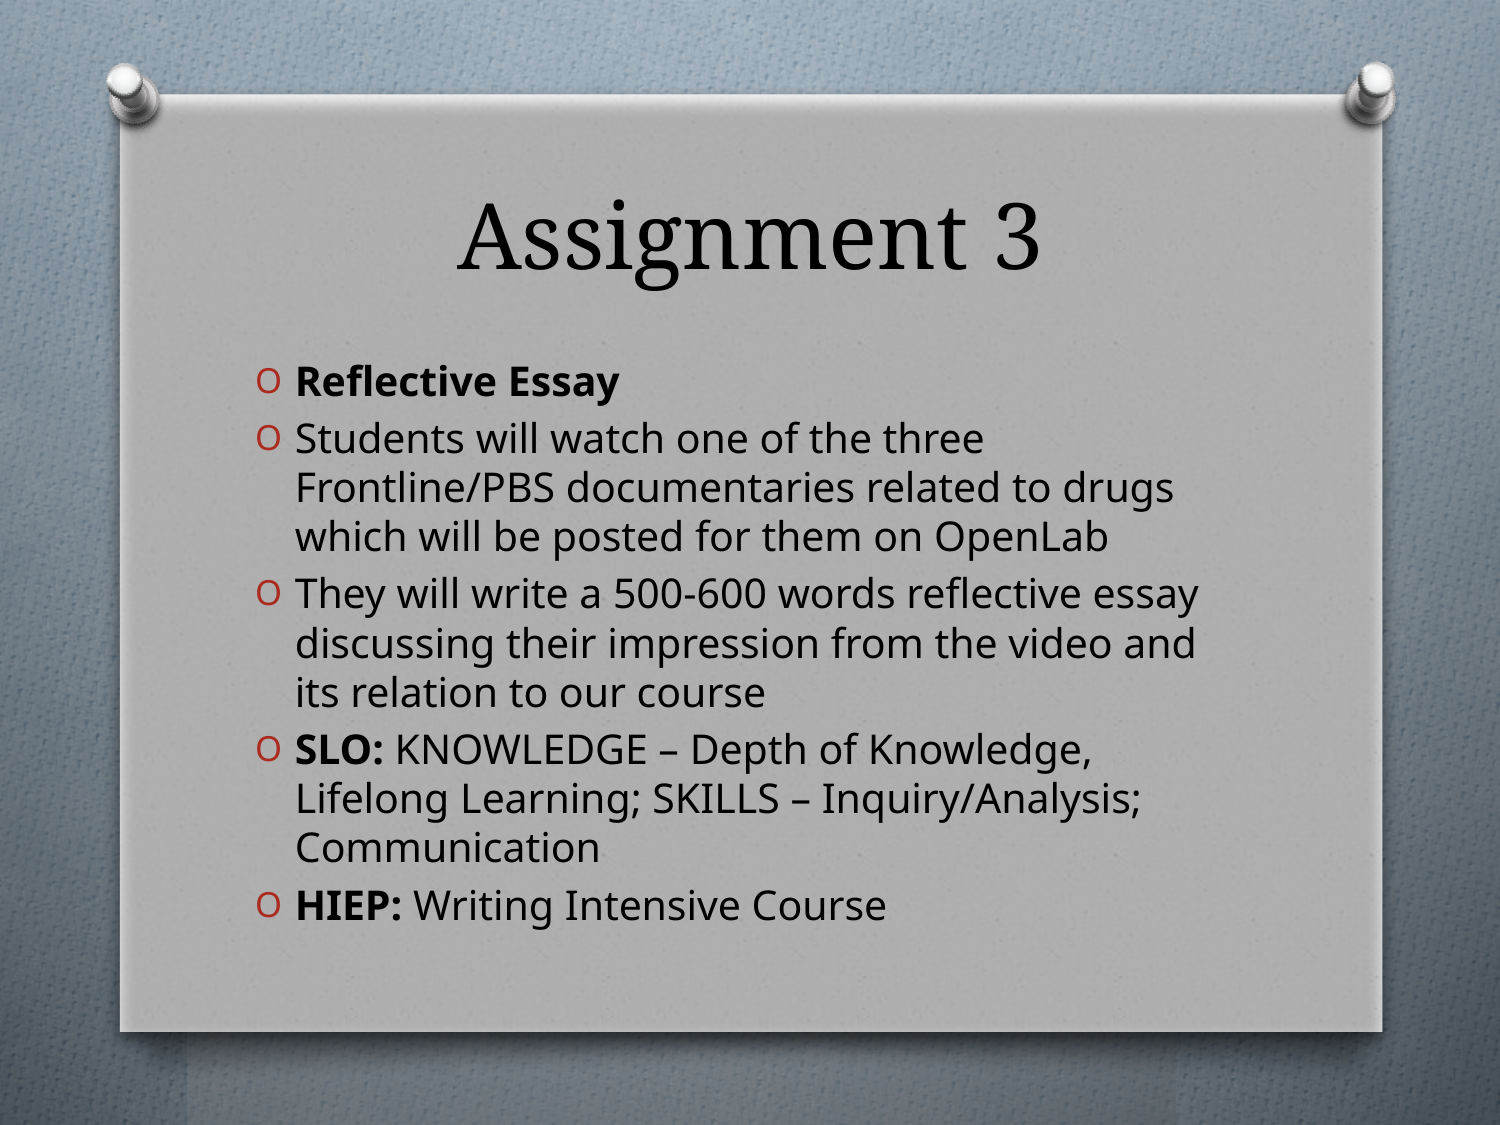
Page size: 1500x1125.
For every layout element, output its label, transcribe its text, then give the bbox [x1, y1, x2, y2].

list Reflective Essay Students will watch one of the three Frontline/PBS documentaries related to drugs which will be posted for them on OpenLab They will write a 500-600 words reflective essay discussing their impression from the video and its relation to our course SLO: KNOWLEDGE – Depth of Knowledge, Lifelong Learning; SKILLS – Inquiry/Analysis; Communication HIEP: Writing Intensive Course [240, 347, 1257, 939]
picture [1317, 35, 1439, 156]
picture [75, 29, 198, 153]
title Assignment 3 [179, 134, 1323, 332]
